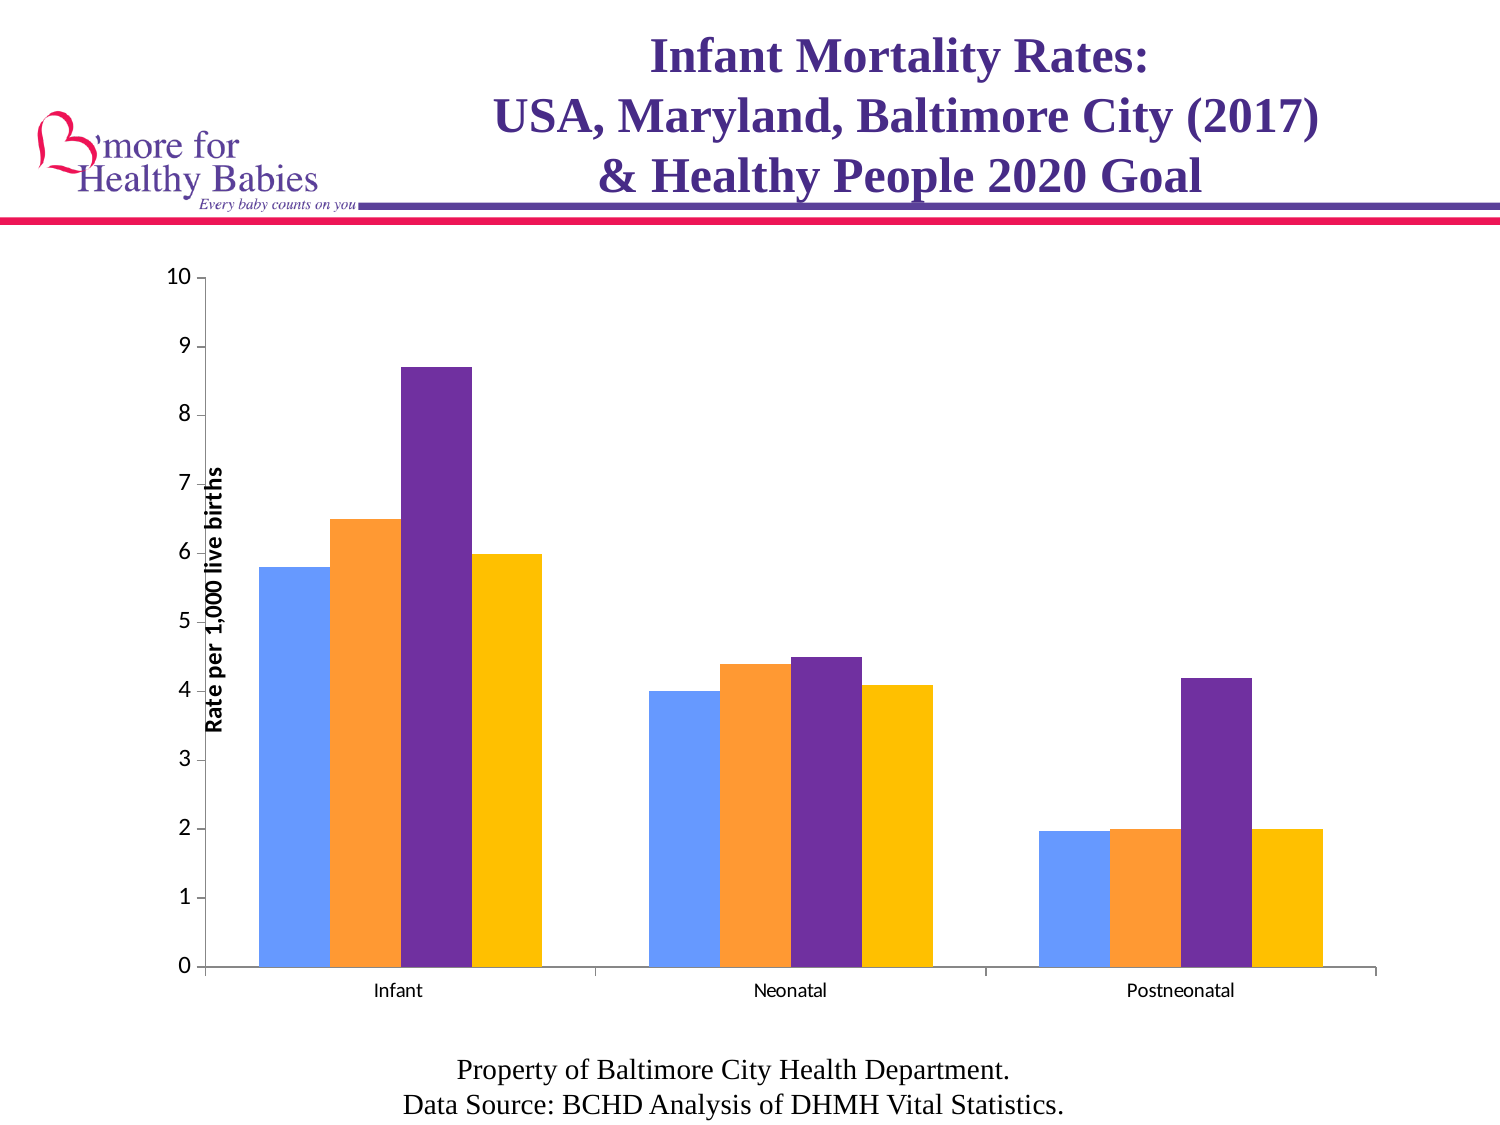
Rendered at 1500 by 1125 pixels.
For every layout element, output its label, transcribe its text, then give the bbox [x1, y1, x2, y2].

footer Property of Baltimore City Health Department. Data Source: BCHD Analysis of DHMH Vital Statistics. [99, 1042, 1376, 1103]
title Infant Mortality Rates: USA, Maryland, Baltimore City (2017) & Healthy People 2020 Goal [375, 0, 1425, 225]
picture [28, 102, 365, 220]
chart [72, 249, 1403, 1018]
